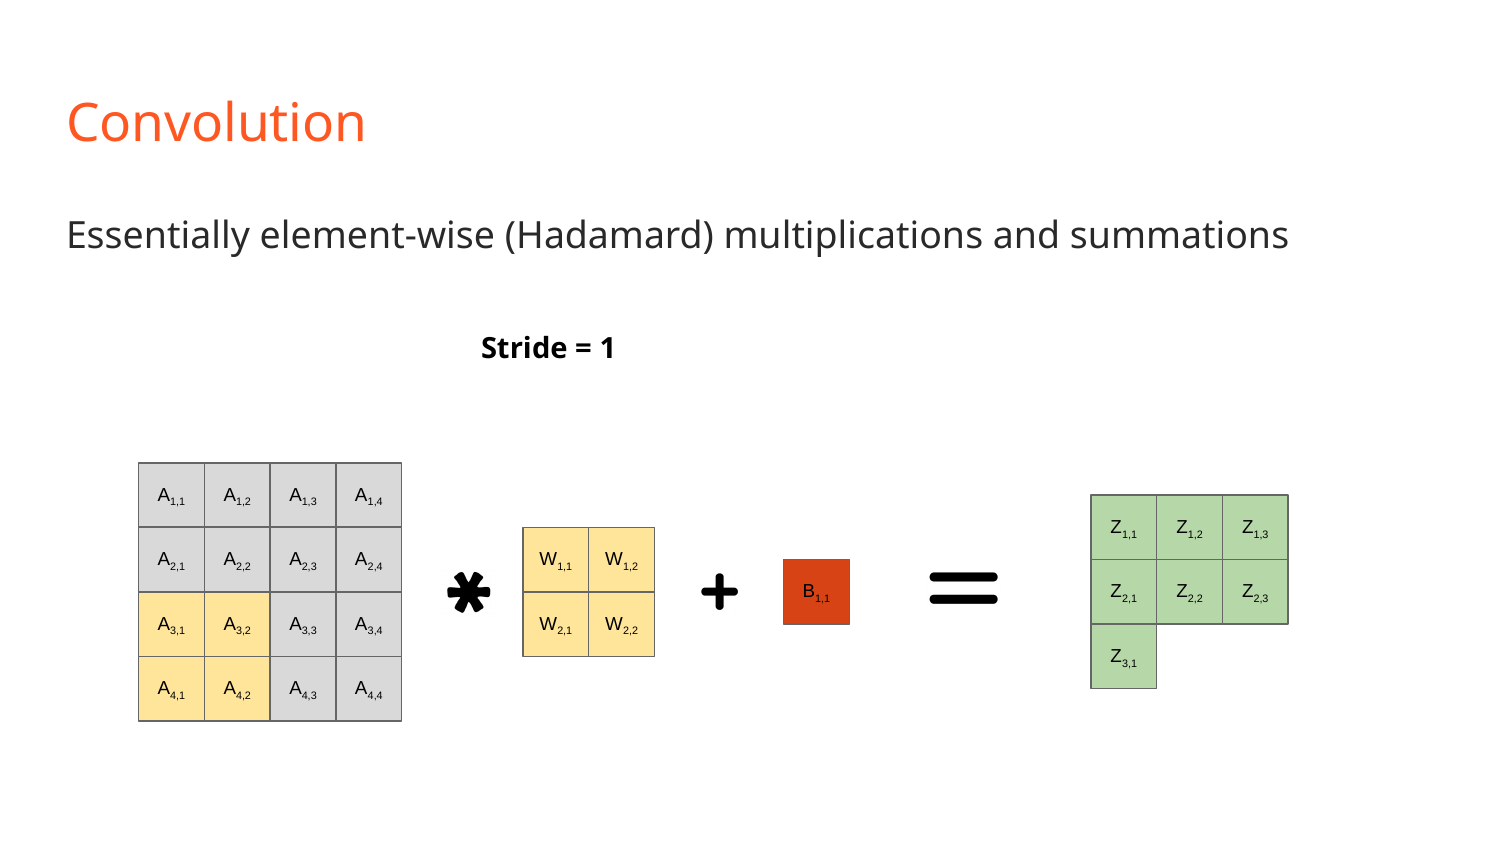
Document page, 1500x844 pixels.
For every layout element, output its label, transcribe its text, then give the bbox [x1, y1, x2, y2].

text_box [1090, 494, 1289, 689]
picture [925, 570, 1003, 606]
text_box B1,1 [783, 559, 850, 625]
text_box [138, 462, 403, 722]
picture [441, 565, 496, 618]
picture [691, 564, 747, 620]
title Convolution [51, 72, 1449, 167]
text_box Stride = 1 [466, 314, 721, 409]
list Essentially element-wise (Hadamard) multiplications and summations [51, 189, 1449, 750]
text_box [522, 526, 655, 657]
